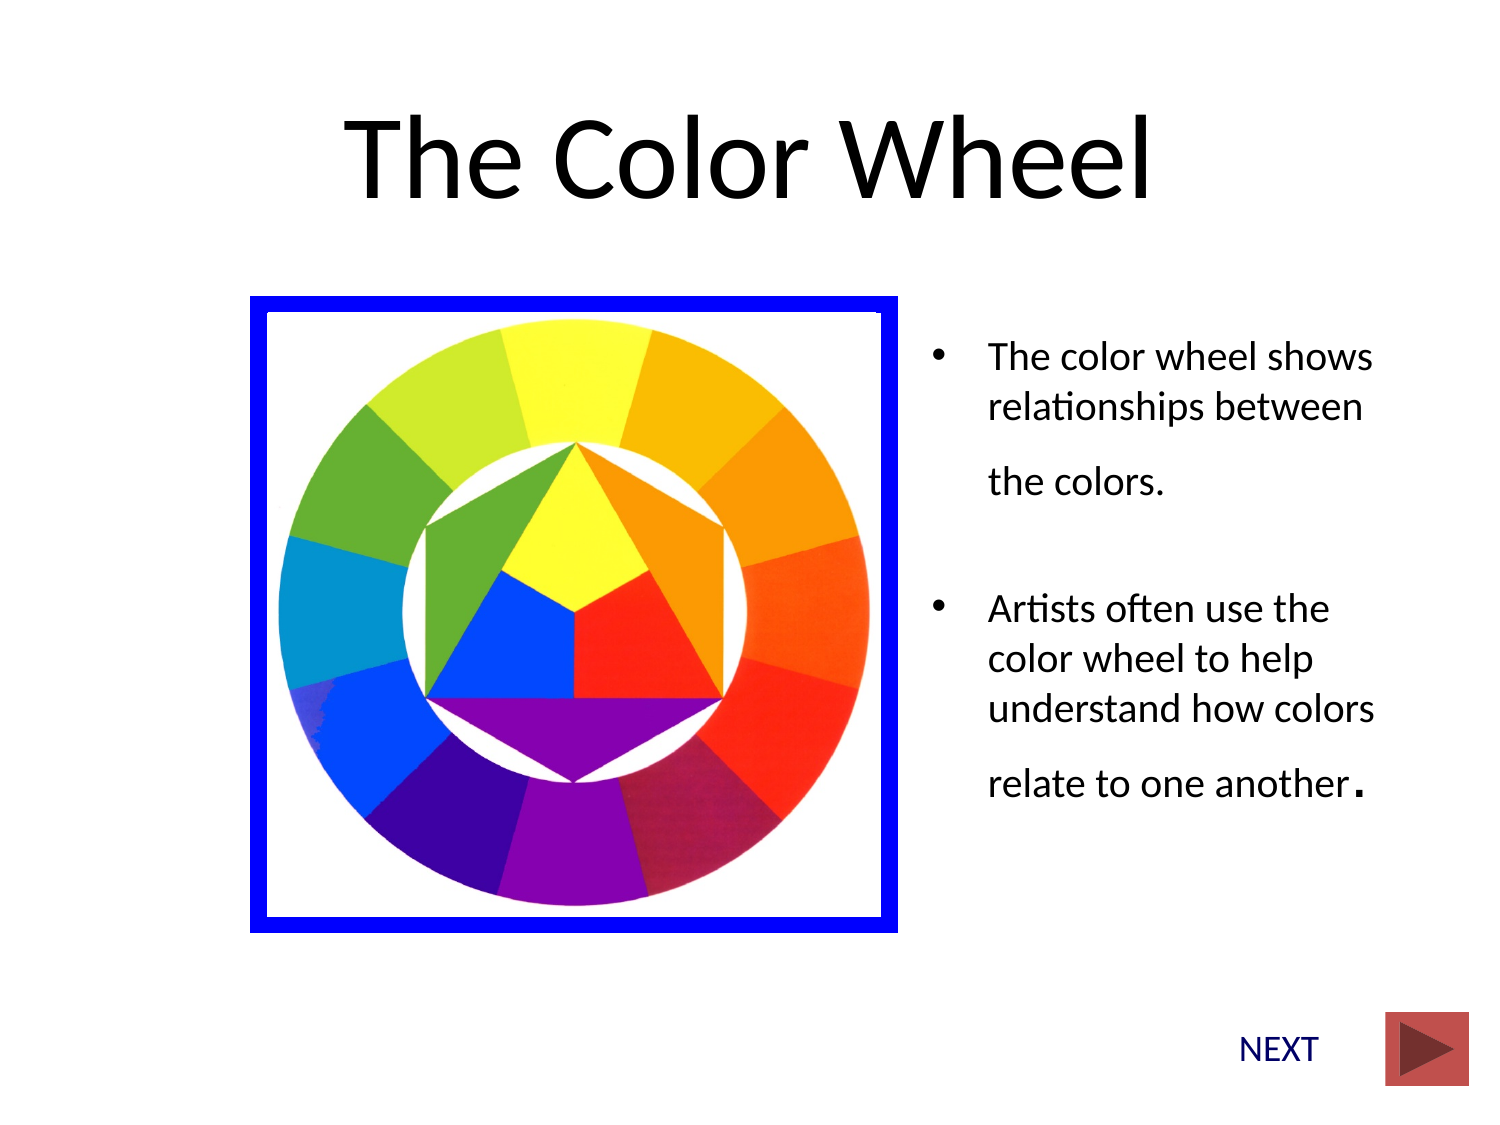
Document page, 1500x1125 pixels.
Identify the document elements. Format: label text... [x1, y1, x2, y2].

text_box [258, 303, 890, 926]
text_box [1385, 1012, 1469, 1086]
list The color wheel shows relationships between the colors. Artists often use the color wheel to help understand how colors relate to one another. [916, 492, 1434, 1000]
text_box NEXT [1224, 1016, 1424, 1077]
list The color wheel shows relationships between the colors. Artists often use the color wheel to help understand how colors relate to one another. [916, 285, 1434, 491]
title The Color Wheel [112, 70, 1388, 232]
